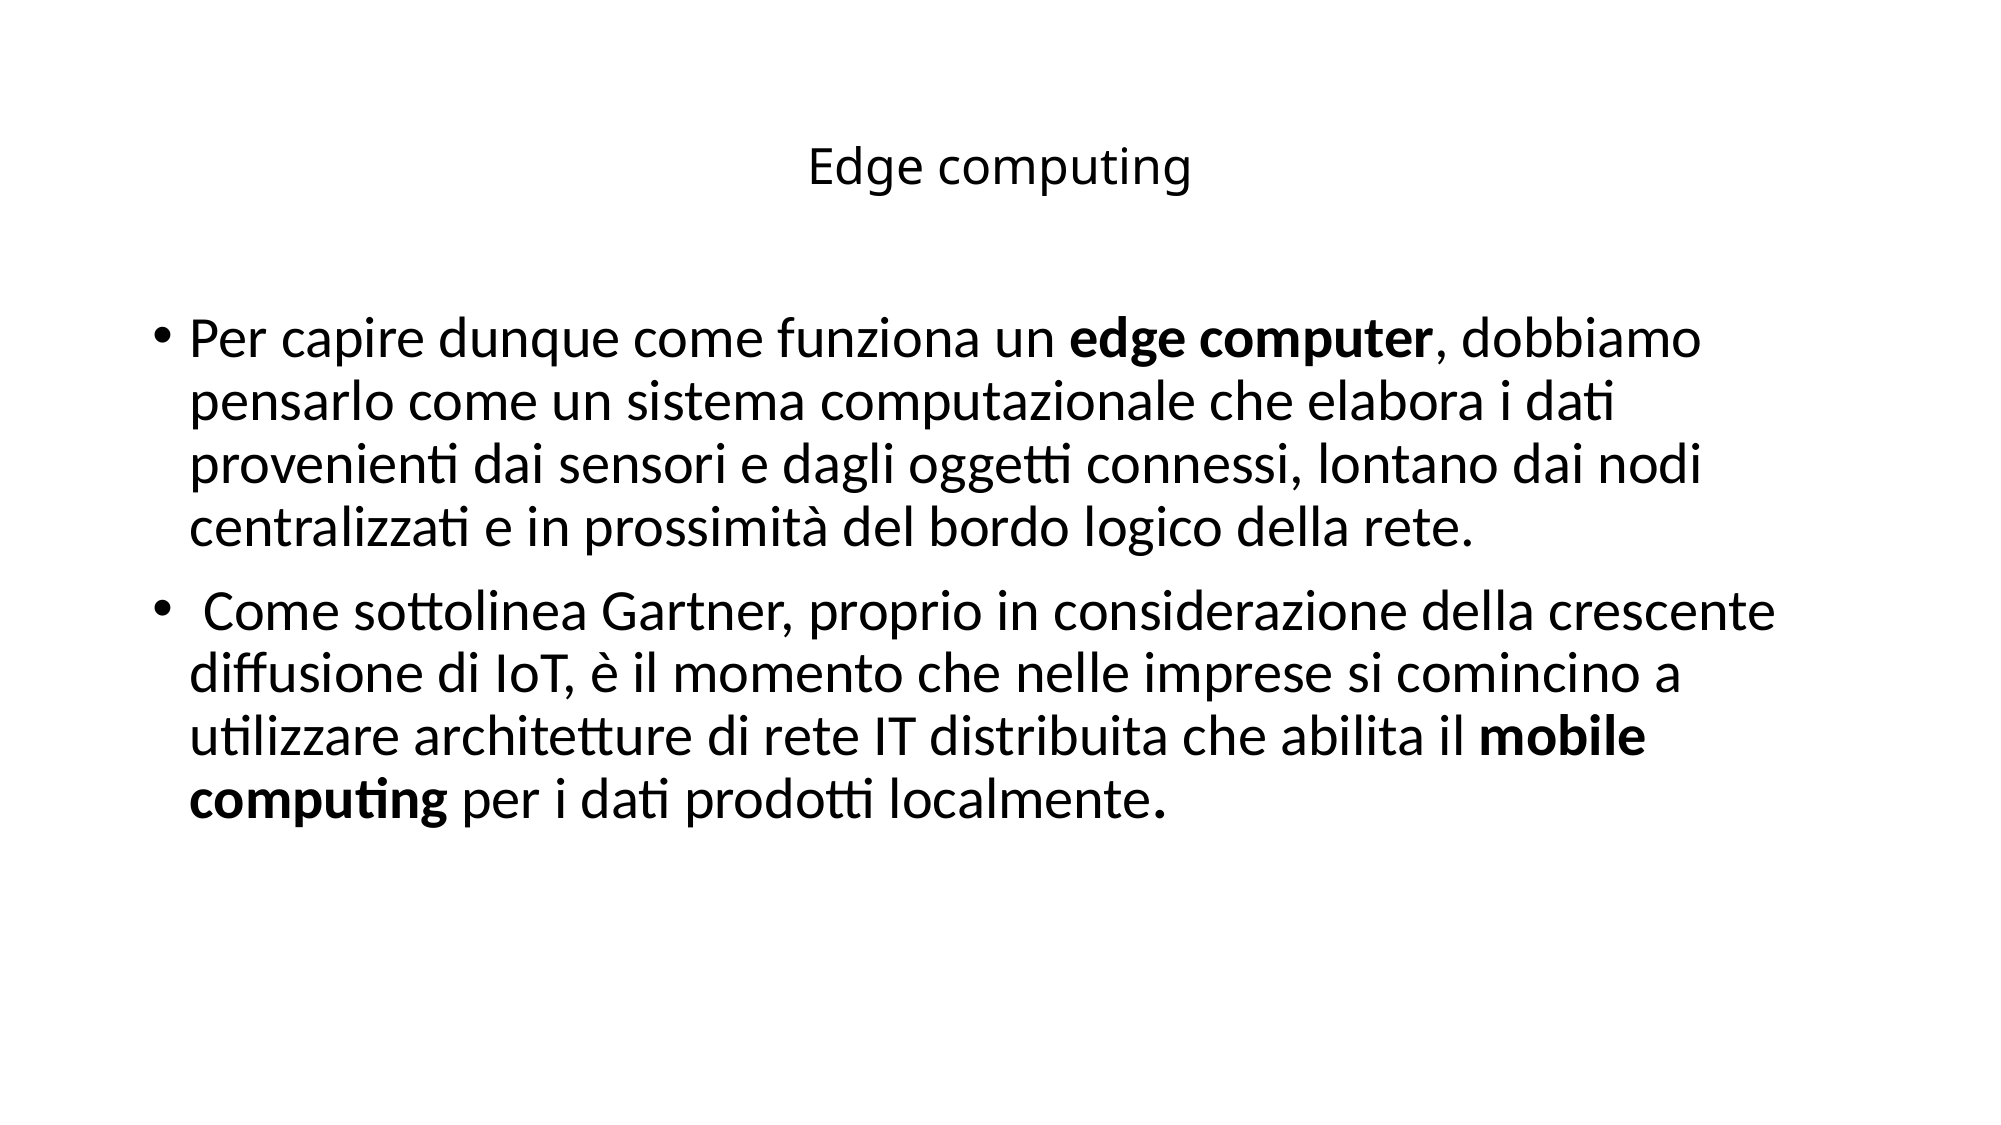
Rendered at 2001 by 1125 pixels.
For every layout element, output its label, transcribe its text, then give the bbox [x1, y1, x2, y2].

title Edge computing [137, 59, 1863, 278]
list Per capire dunque come funziona un edge computer, dobbiamo pensarlo come un sistema computazionale che elabora i dati provenienti dai sensori e dagli oggetti connessi, lontano dai nodi centralizzati e in prossimità del bordo logico della rete. Come sottolinea Gartner, proprio in considerazione della crescente diffusione di IoT, è il momento che nelle imprese si comincino a utilizzare architetture di rete IT distribuita che abilita il mobile computing per i dati prodotti localmente. [137, 299, 1863, 1014]
